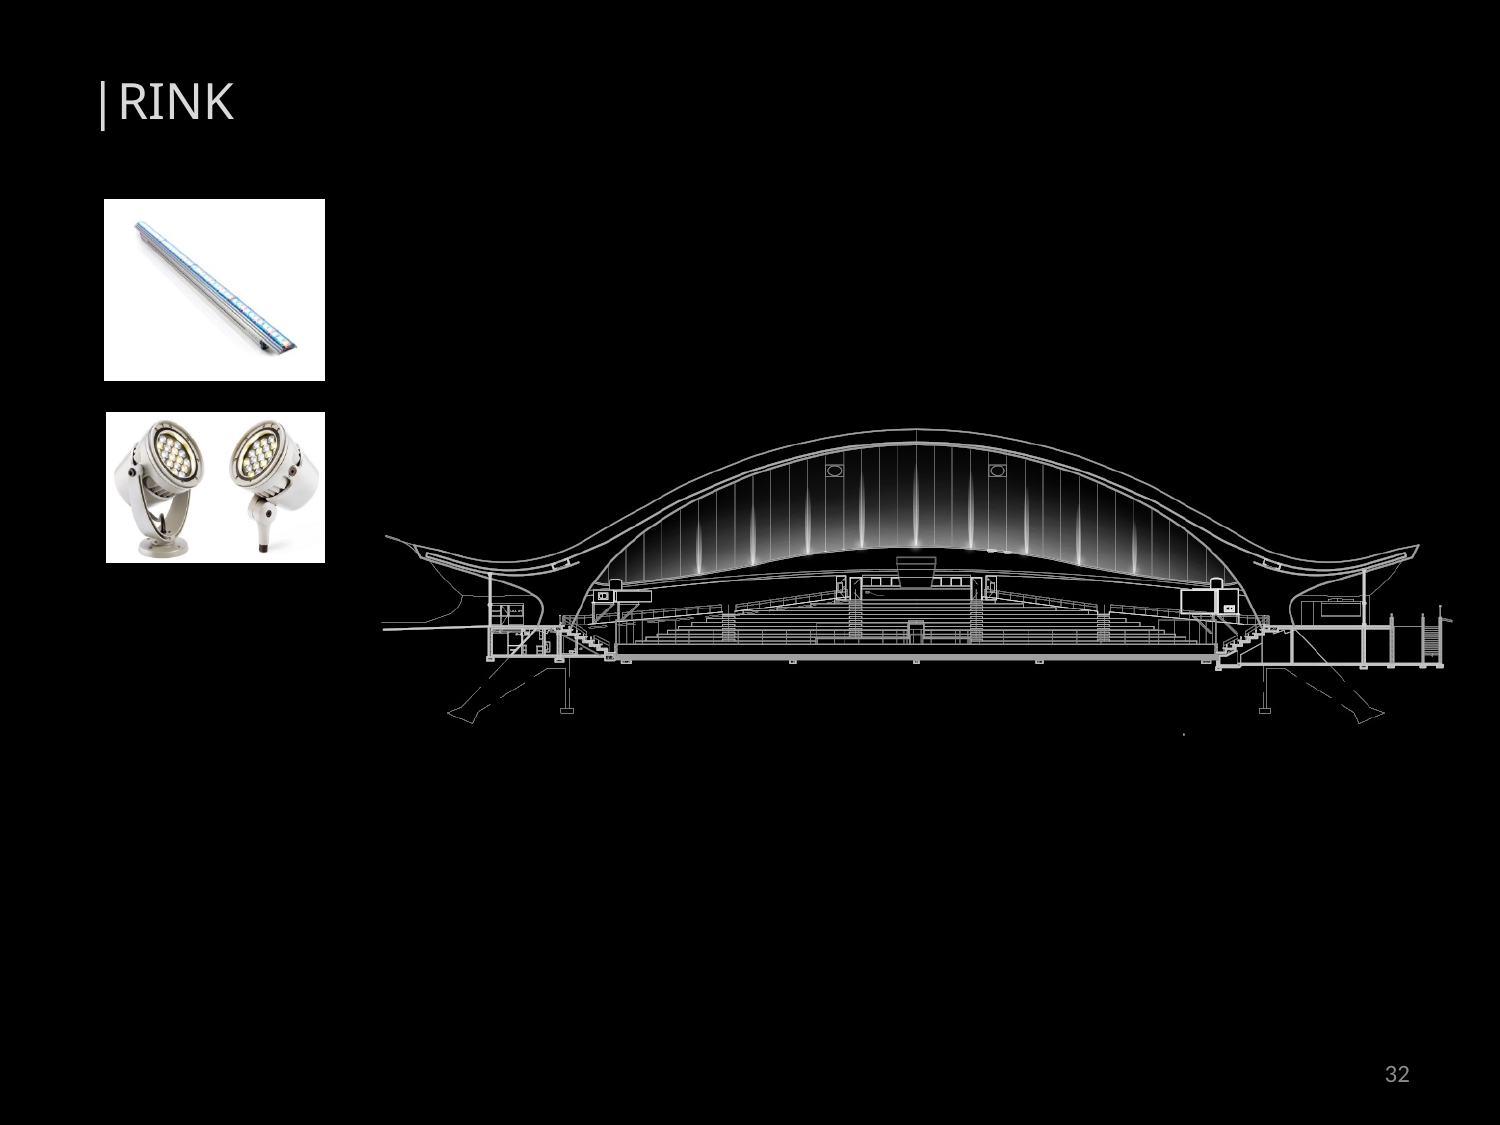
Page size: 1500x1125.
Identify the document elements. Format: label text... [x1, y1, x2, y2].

picture [104, 199, 1500, 963]
text_box |RINK [75, 62, 513, 138]
slide_number 32 [1074, 1042, 1425, 1103]
